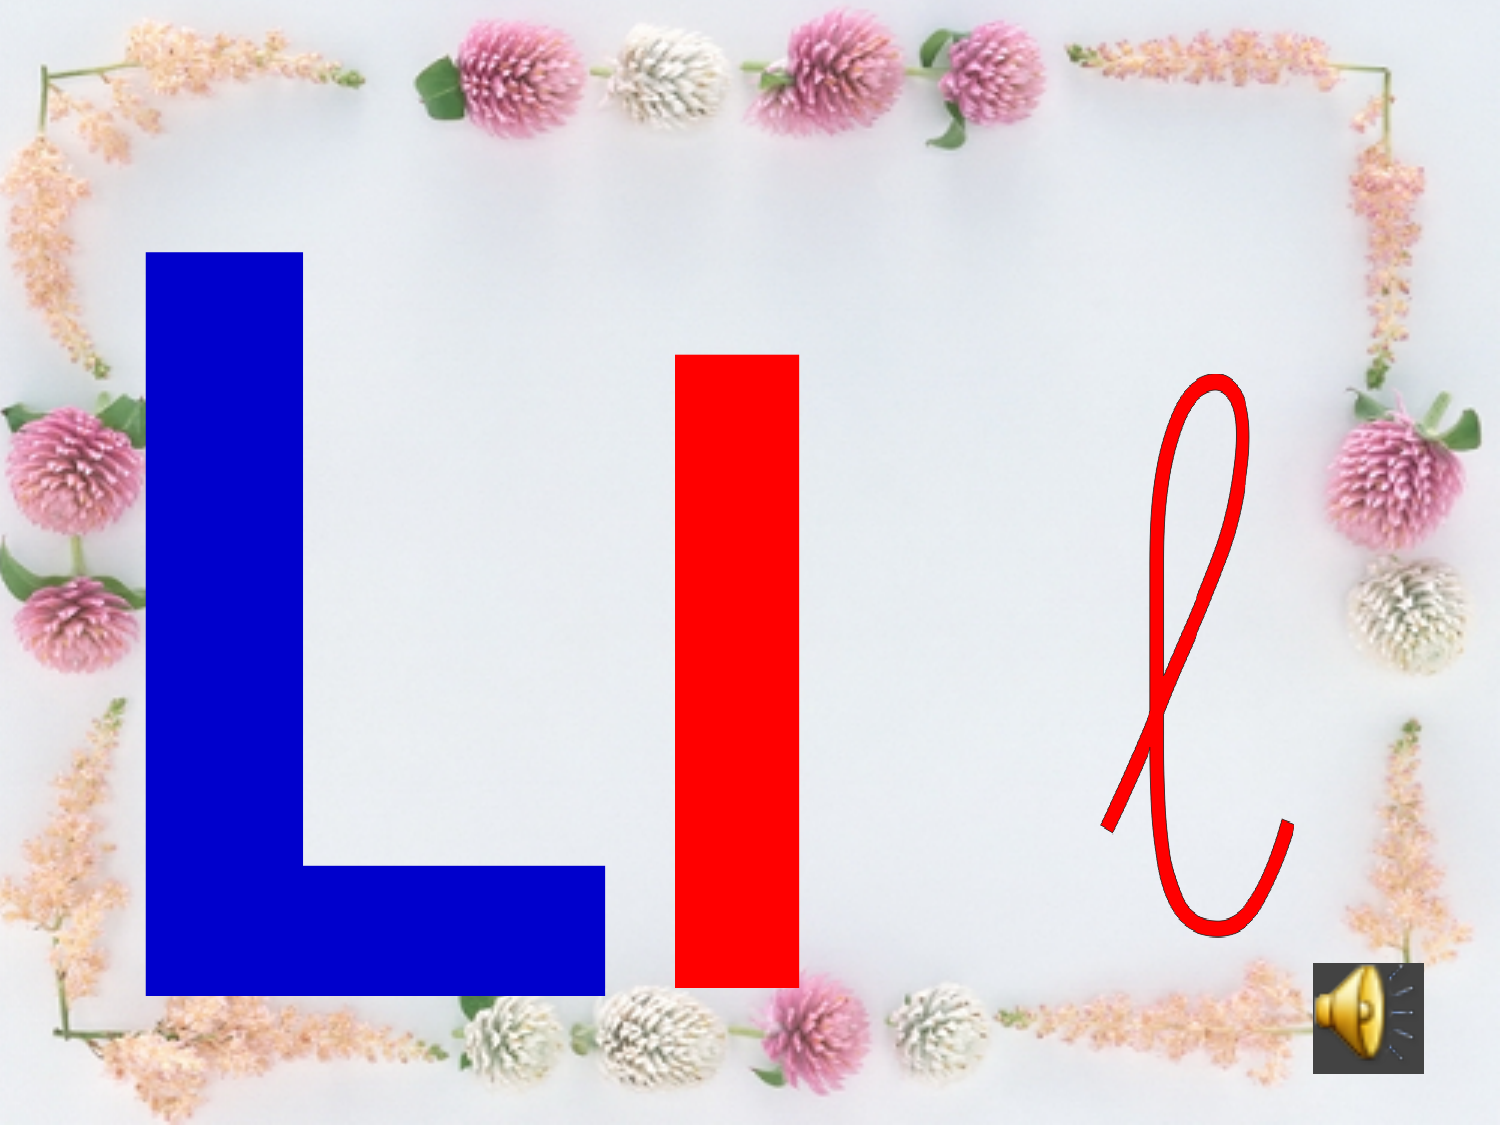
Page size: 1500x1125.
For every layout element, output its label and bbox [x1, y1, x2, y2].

list [0, 0, 1500, 1125]
picture [1312, 962, 1426, 1076]
picture [1099, 374, 1294, 938]
